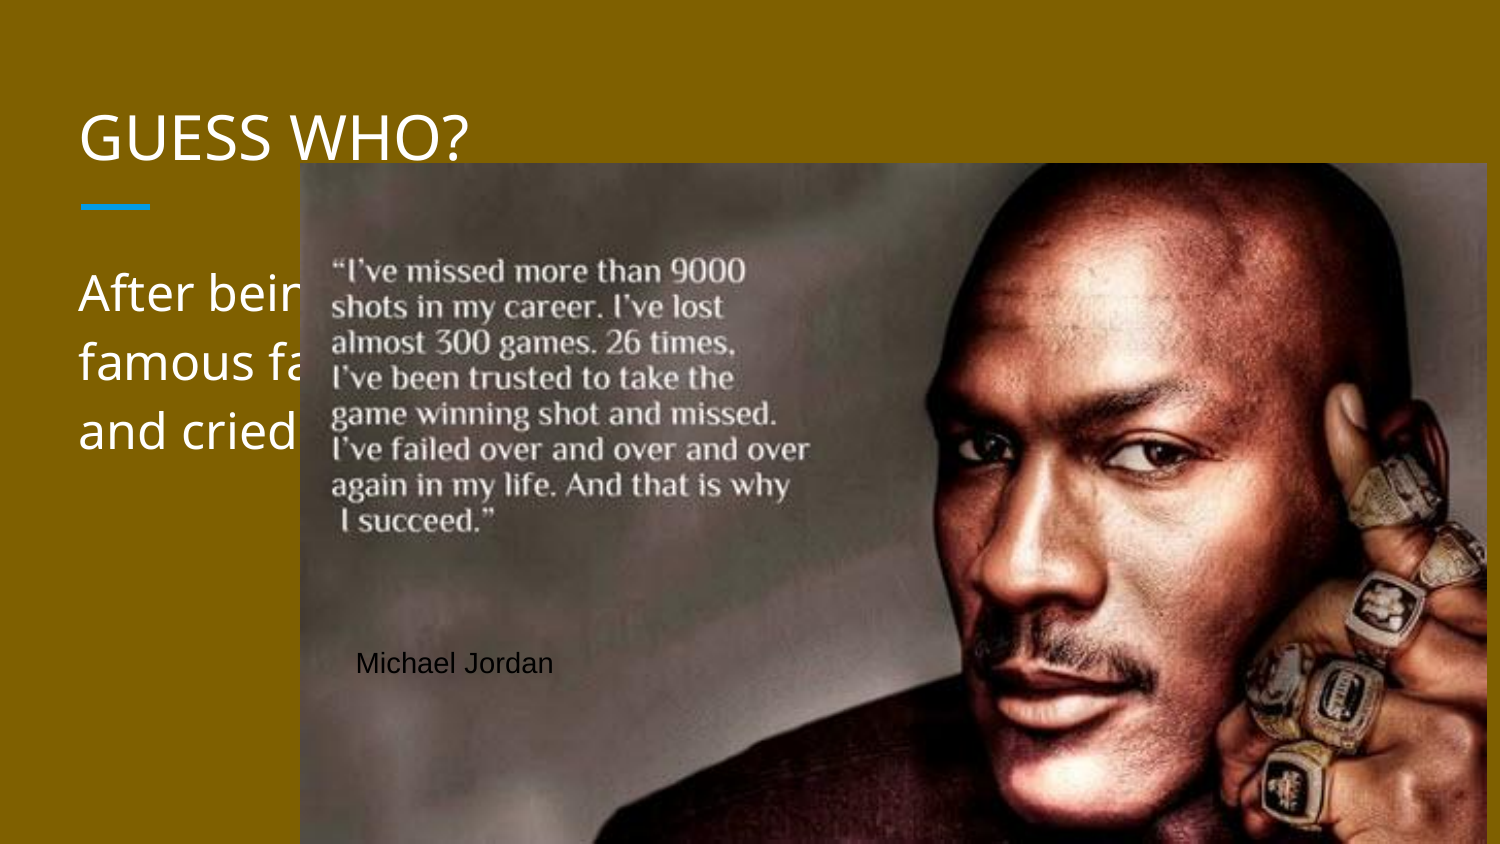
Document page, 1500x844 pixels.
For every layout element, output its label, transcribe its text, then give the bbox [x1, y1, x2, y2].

title GUESS WHO? [63, 75, 1437, 188]
picture [299, 163, 1487, 844]
list After being cut from his high school basketball team, this famous failure went home, locked himself in his room and cried. [63, 237, 294, 430]
